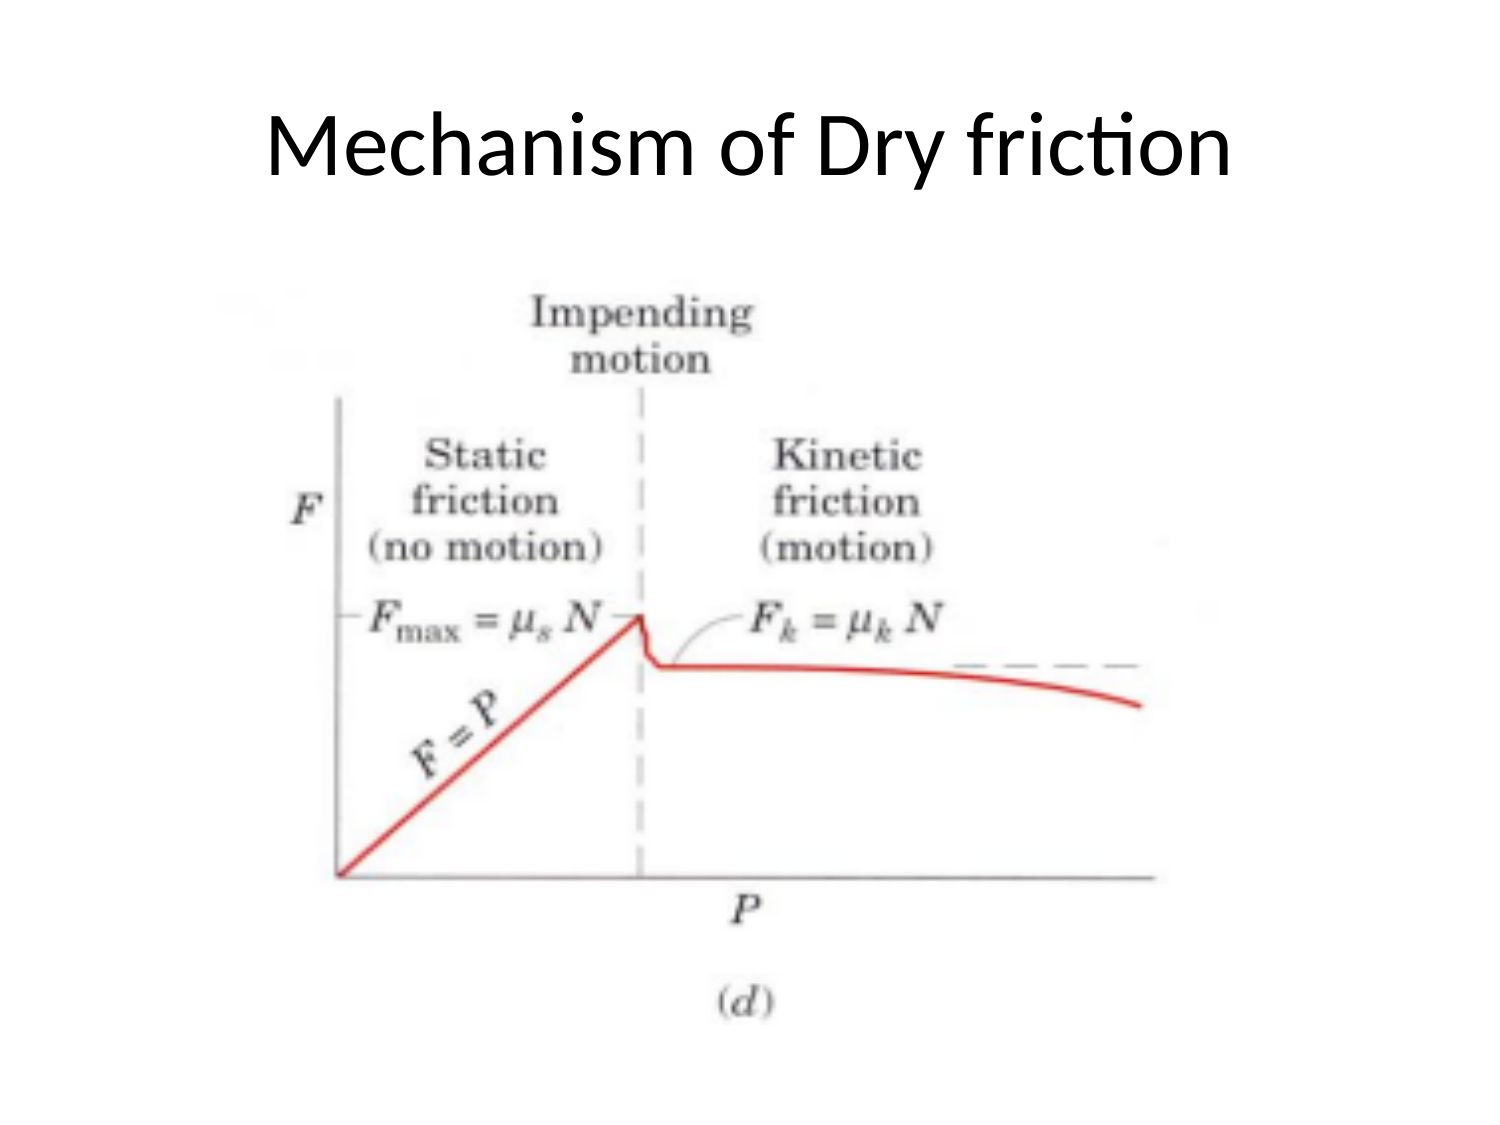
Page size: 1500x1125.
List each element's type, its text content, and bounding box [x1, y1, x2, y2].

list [124, 274, 1326, 1026]
title Mechanism of Dry friction [75, 45, 1425, 233]
